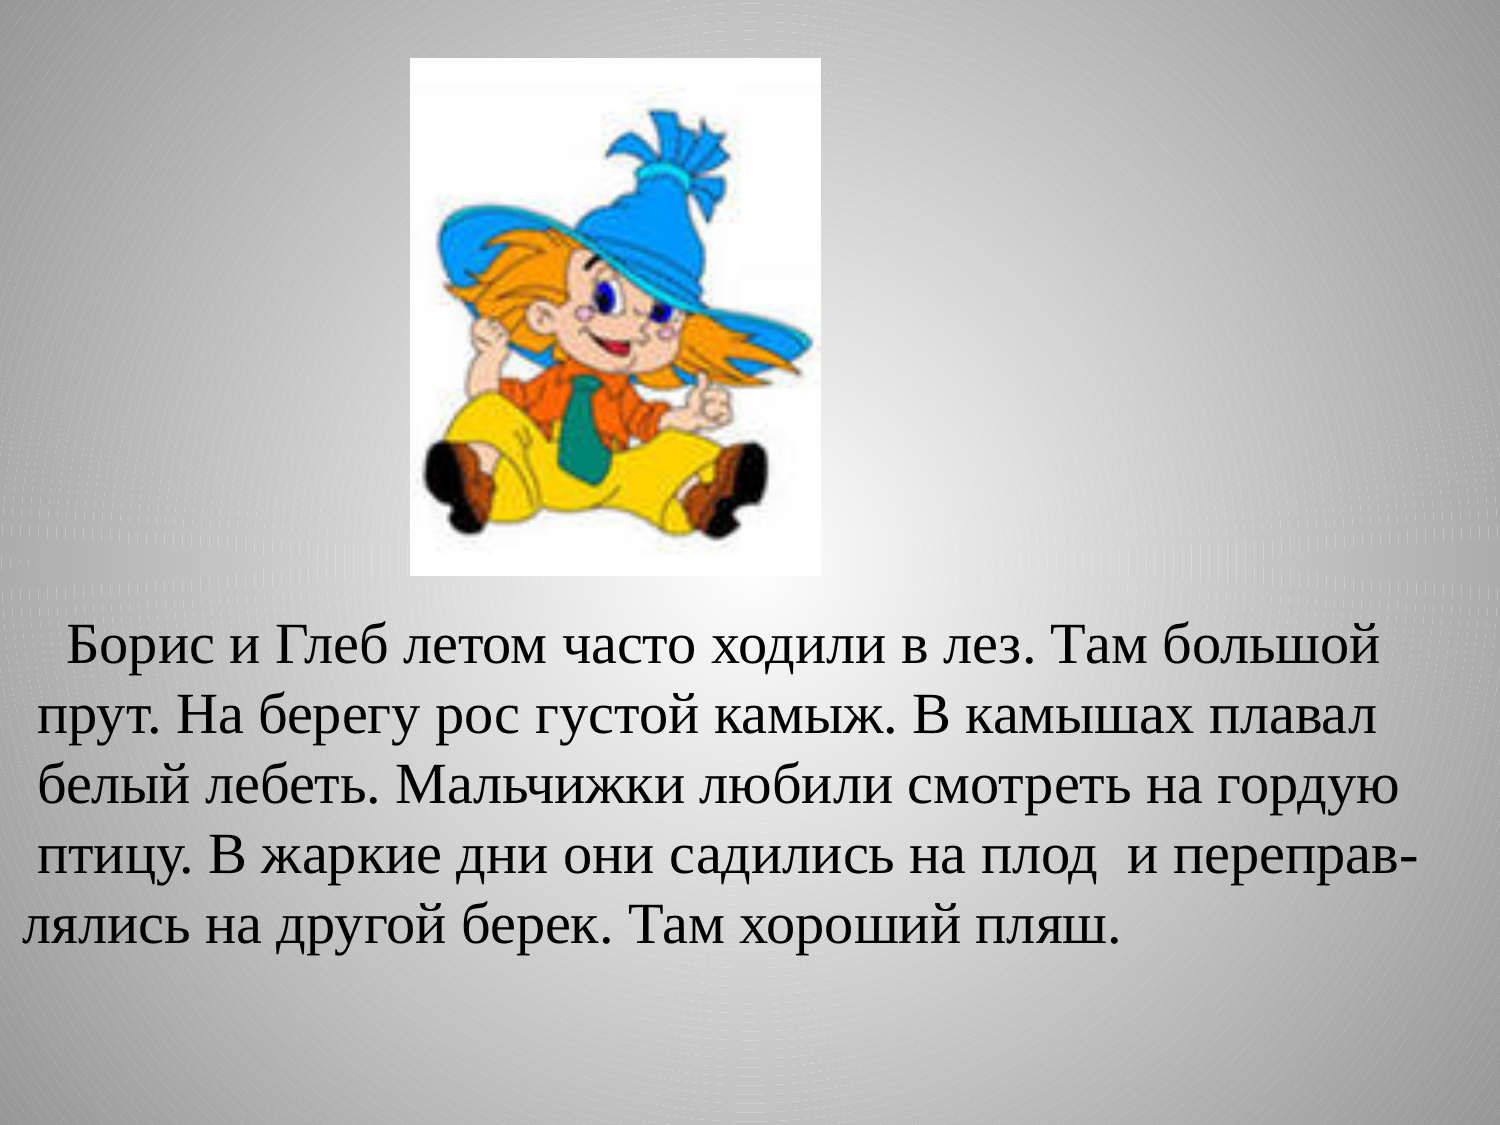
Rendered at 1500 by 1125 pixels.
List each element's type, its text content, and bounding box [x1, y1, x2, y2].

picture [409, 58, 821, 576]
text_box Борис и Глеб летом часто ходили в лез. Там большой прут. На берегу рос густой камыж. В камышах плавал белый лебеть. Мальчижки любили смотреть на гордую птицу. В жаркие дни они садились на плод и переправ- лялись на другой берек. Там хороший пляш. [8, 597, 1449, 963]
